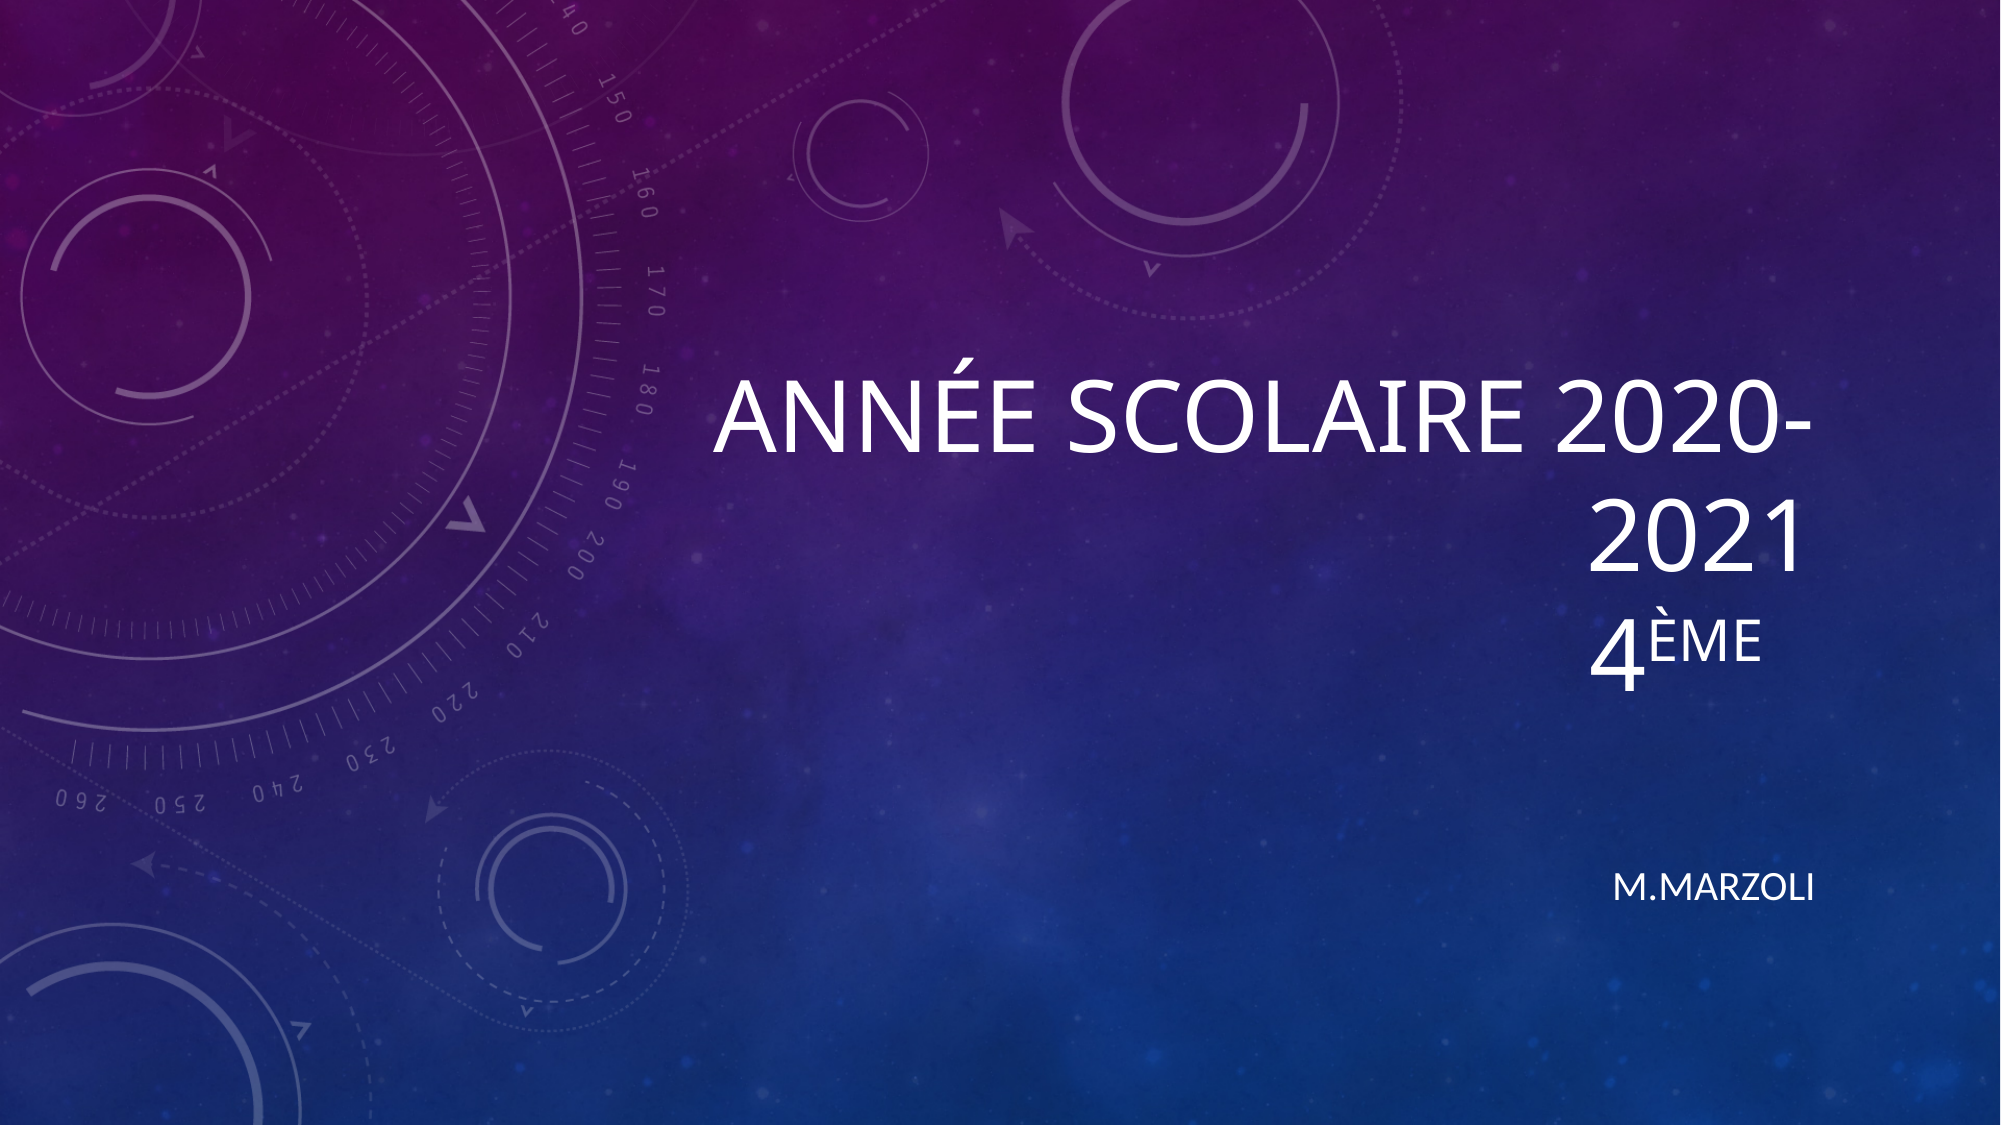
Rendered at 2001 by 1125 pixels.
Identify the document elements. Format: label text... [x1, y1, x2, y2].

title Année Scolaire 2020-2021 4ème [557, 322, 1831, 720]
picture [0, 0, 2001, 1125]
subtitle M.MARZOLI [650, 719, 1831, 950]
